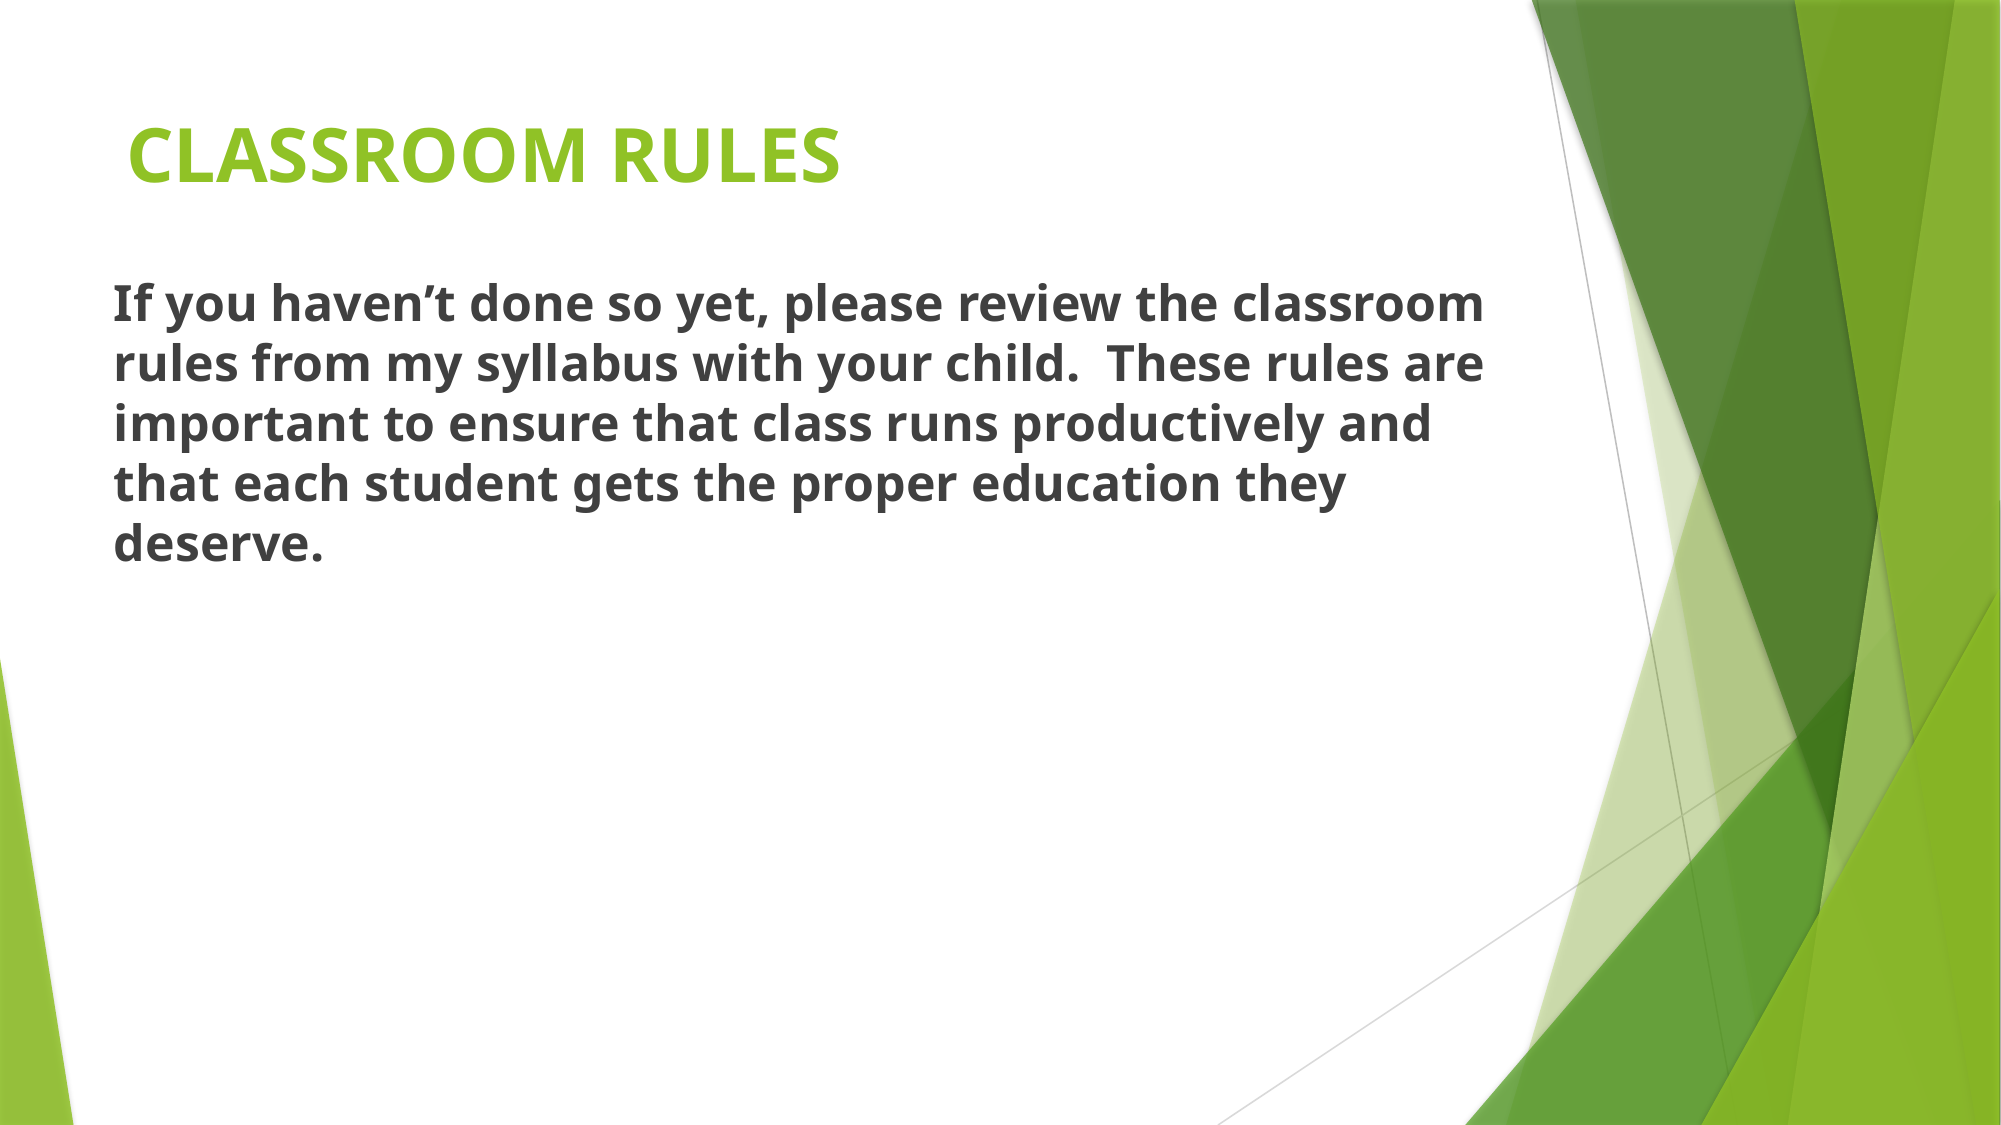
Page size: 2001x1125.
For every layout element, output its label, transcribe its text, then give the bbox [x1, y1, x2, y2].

list If you haven’t done so yet, please review the classroom rules from my syllabus with your child. These rules are important to ensure that class runs productively and that each student gets the proper education they deserve. [98, 264, 1522, 992]
title CLASSROOM RULES [111, 99, 1522, 264]
